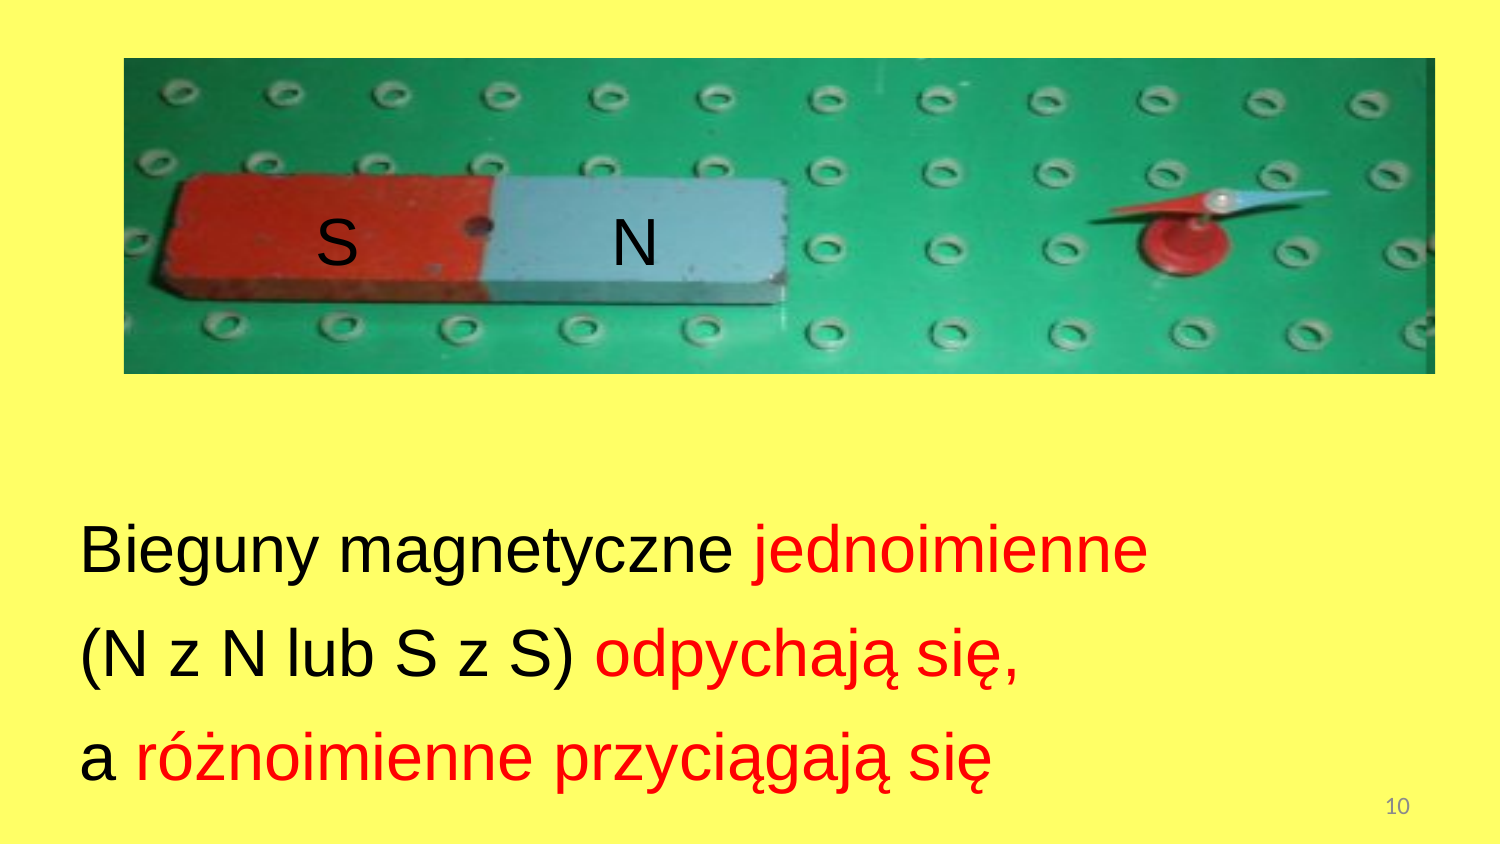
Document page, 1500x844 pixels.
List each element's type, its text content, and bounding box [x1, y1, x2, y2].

picture [123, 58, 1436, 375]
text_box Bieguny magnetyczne jednoimienne (N z N lub S z S) odpychają się, a różnoimienne przyciągają się [64, 474, 1394, 802]
slide_number 10 [1074, 782, 1425, 828]
